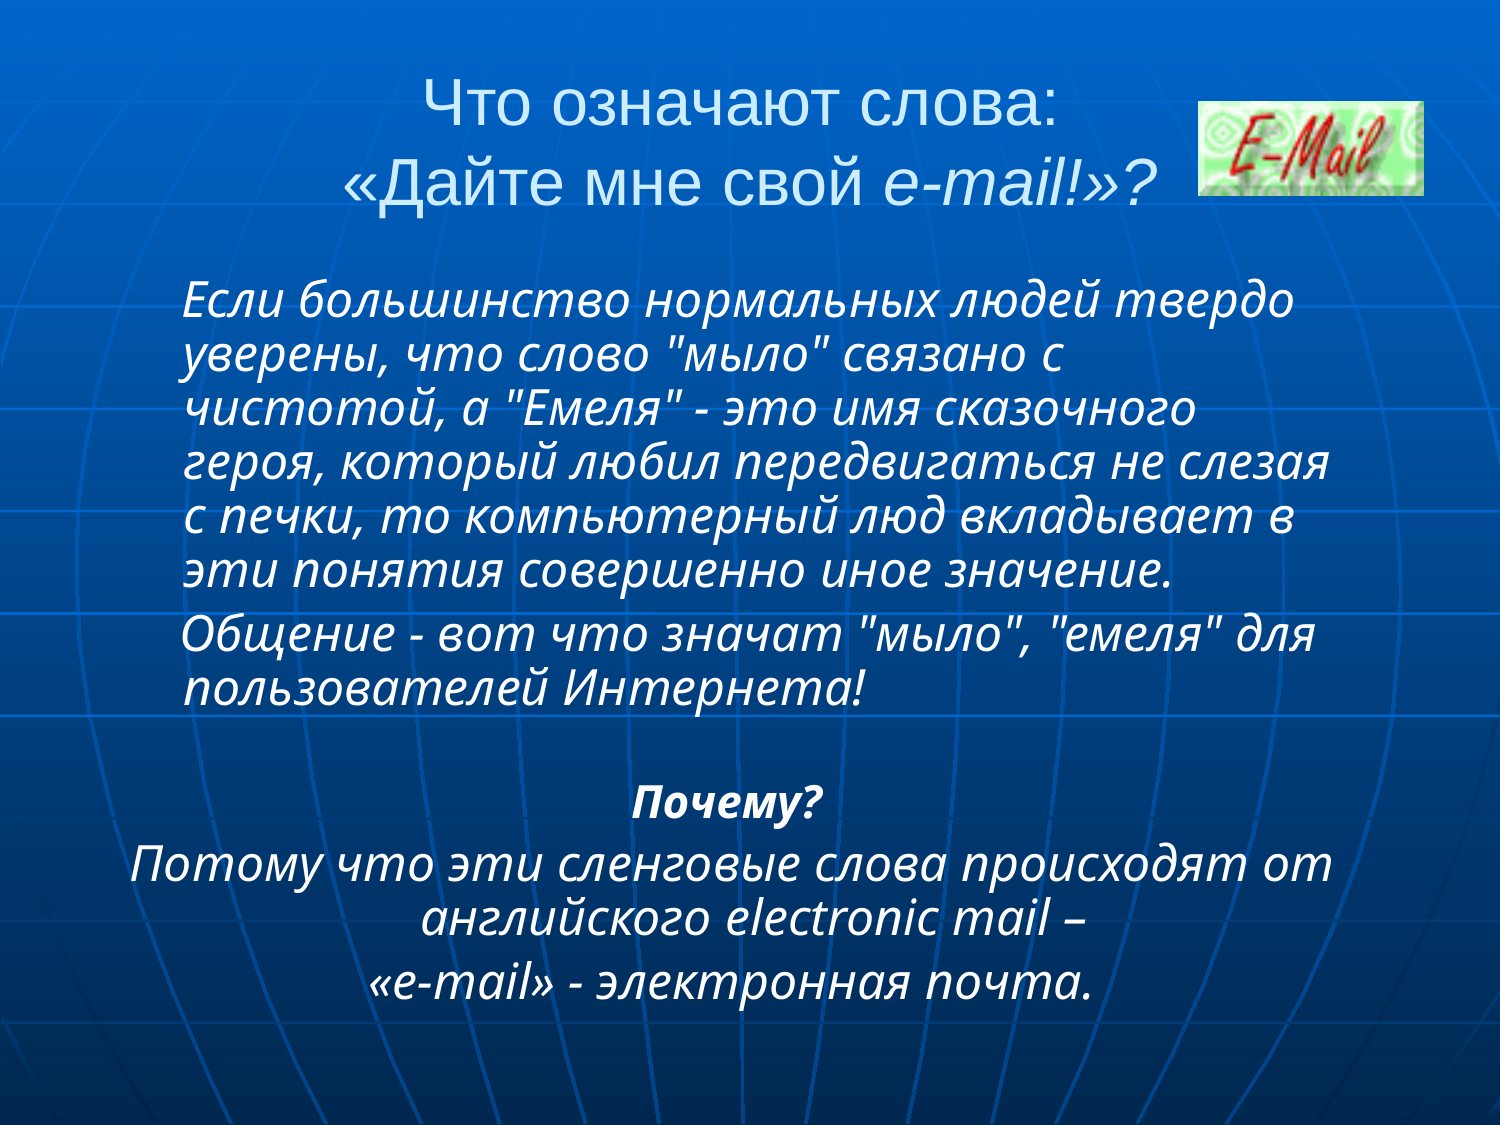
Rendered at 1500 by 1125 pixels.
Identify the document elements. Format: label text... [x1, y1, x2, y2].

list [1198, 101, 1424, 196]
list Если большинство нормальных людей твердо уверены, что слово "мыло" связано с чистотой, а "Емеля" - это имя сказочного героя, который любил передвигаться не слезая с печки, то компьютерный люд вкладывает в эти понятия совершенно иное значение. Общение - вот что значат "мыло", "емеля" для пользователей Интернета! Почему? Потому что эти сленговые слова происходят от английского electronic mail – «e-mail» - электронная почта. [111, 266, 1353, 1011]
title Что означают слова: «Дайте мне свой e-mail!»? [74, 45, 1426, 233]
